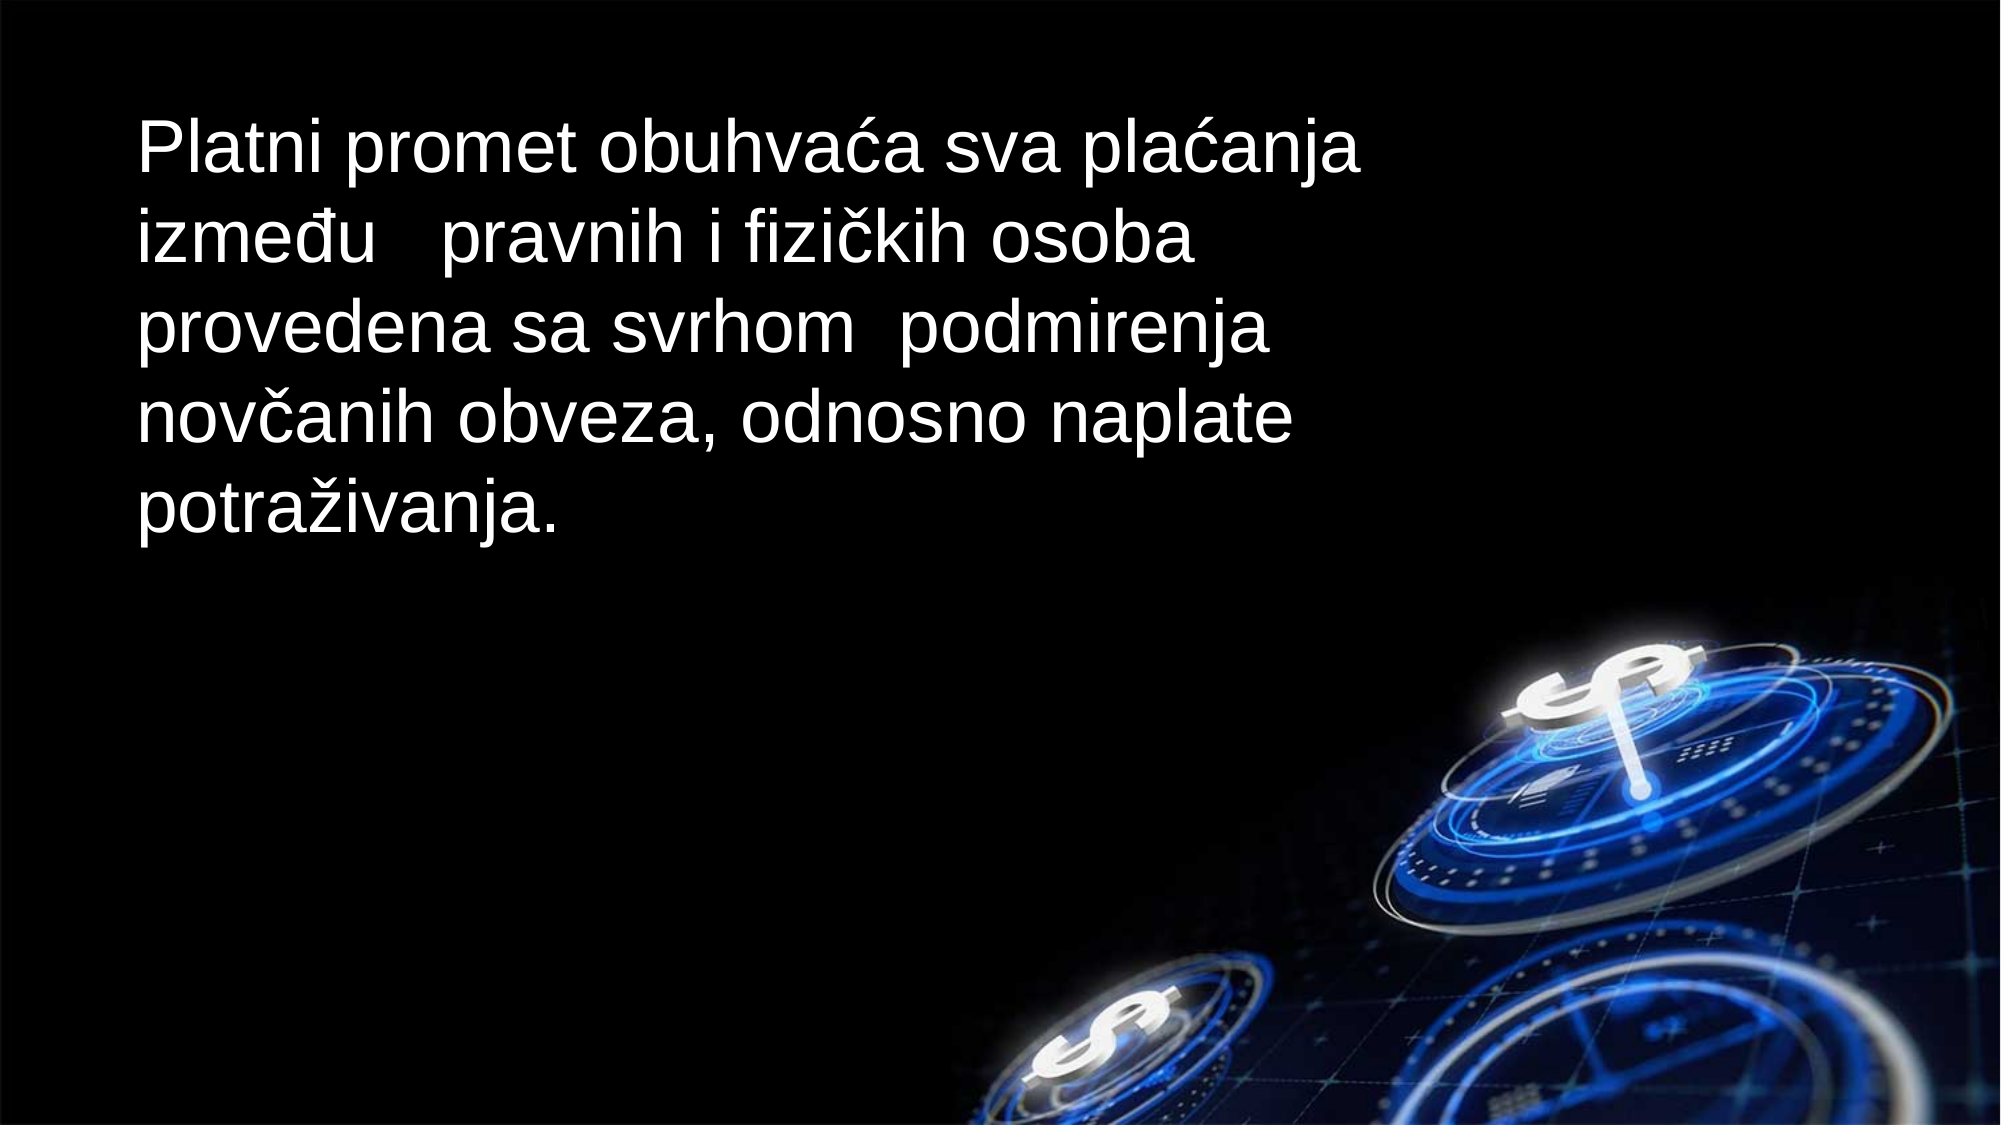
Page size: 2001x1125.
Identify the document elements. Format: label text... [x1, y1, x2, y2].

picture [0, 0, 2001, 1125]
text_box Platni promet obuhvaća sva plaćanja između pravnih i fizičkih osoba provedena sa svrhom podmirenja novčanih obveza, odnosno naplate potraživanja. [121, 89, 1403, 555]
